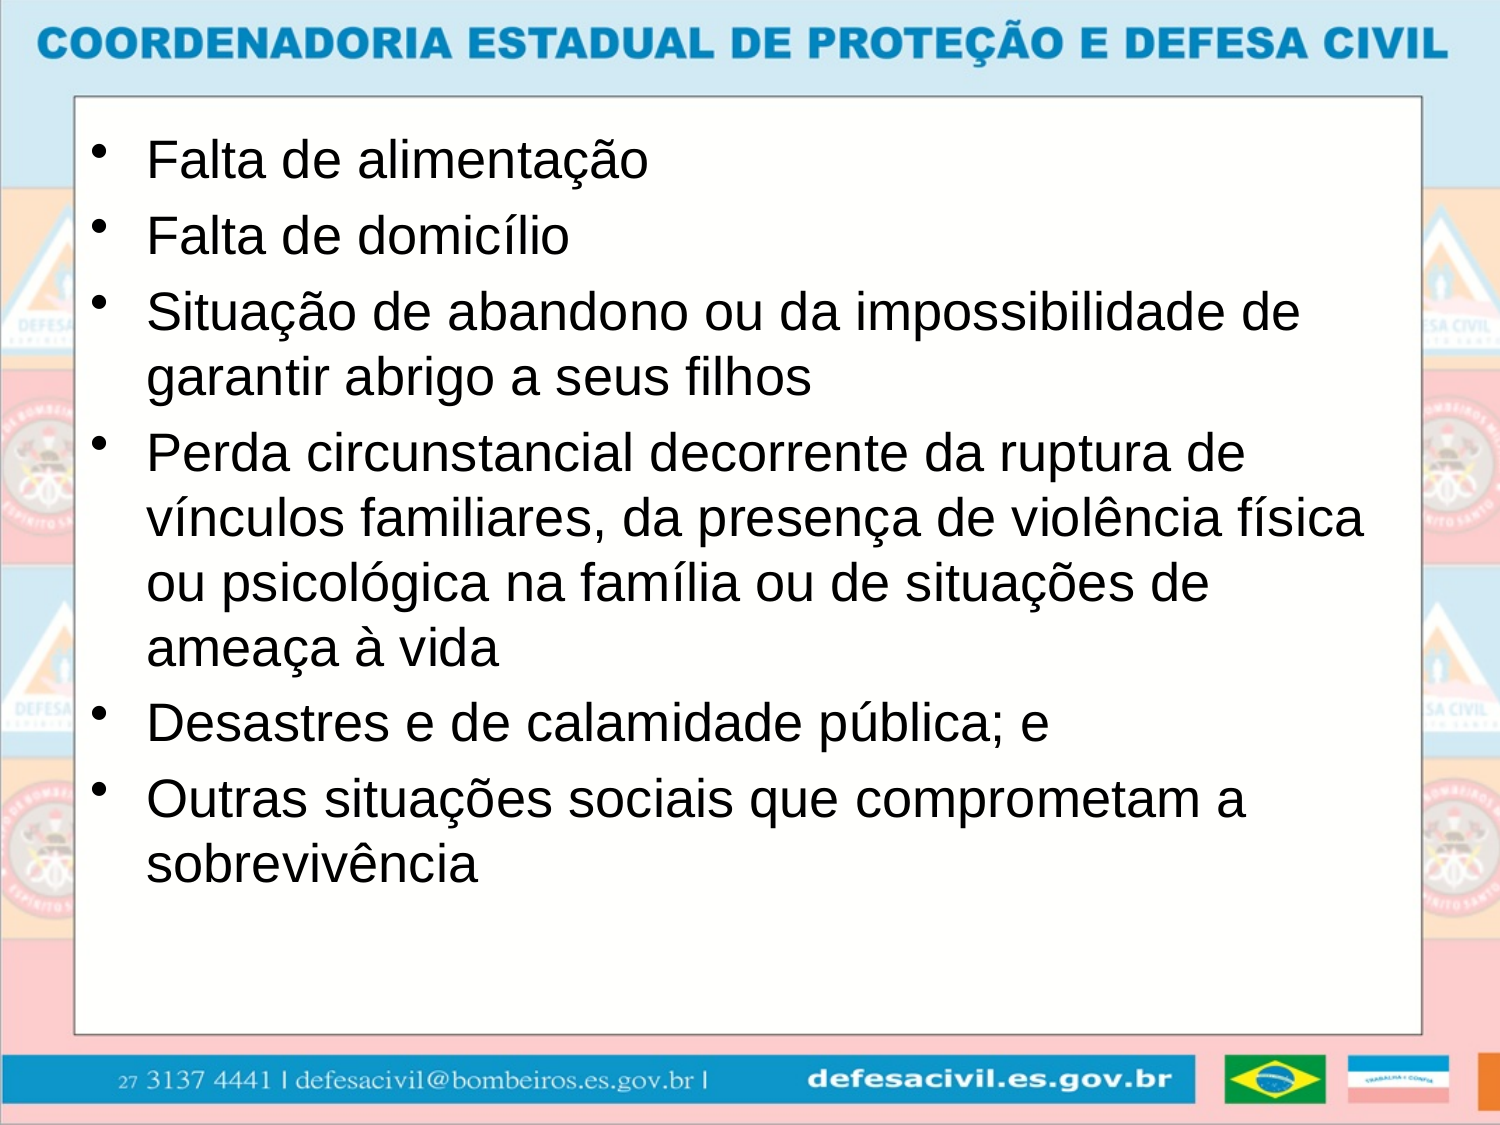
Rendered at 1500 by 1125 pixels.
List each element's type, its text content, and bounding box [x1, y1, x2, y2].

title [74, 44, 1426, 118]
list Falta de alimentação Falta de domicílio Situação de abandono ou da impossibilidade de garantir abrigo a seus filhos Perda circunstancial decorrente da ruptura de vínculos familiares, da presença de violência física ou psicológica na família ou de situações de ameaça à vida Desastres e de calamidade pública; e Outras situações sociais que comprometam a sobrevivência [74, 118, 1426, 1006]
picture [0, 0, 1500, 1125]
